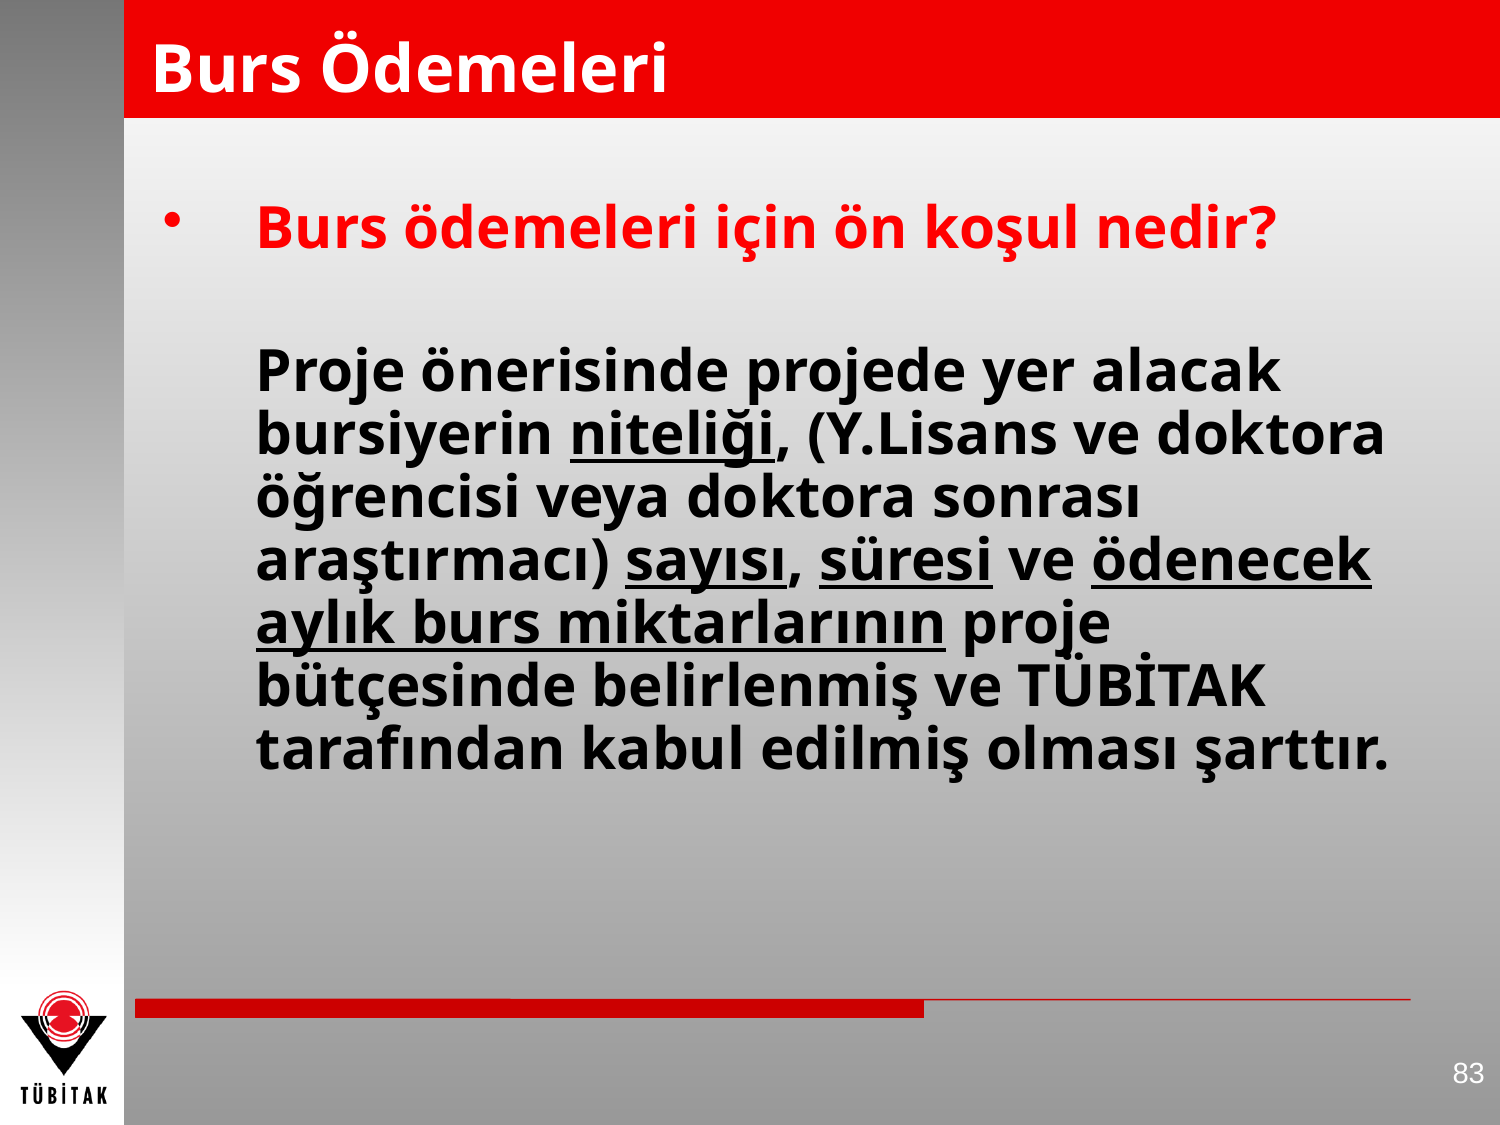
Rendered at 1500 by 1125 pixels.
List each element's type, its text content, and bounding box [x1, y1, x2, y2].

title Burs Ödemeleri [135, 0, 1500, 114]
picture [16, 988, 111, 1104]
list Burs ödemeleri için ön koşul nedir? Proje önerisinde projede yer alacak bursiyerin niteliği, (Y.Lisans ve doktora öğrencisi veya doktora sonrası araştırmacı) sayısı, süresi ve ödenecek aylık burs miktarlarının proje bütçesinde belirlenmiş ve TÜBİTAK tarafından kabul edilmiş olması şarttır. [147, 128, 1448, 962]
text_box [135, 999, 1411, 1018]
slide_number 83 [1149, 1046, 1500, 1125]
